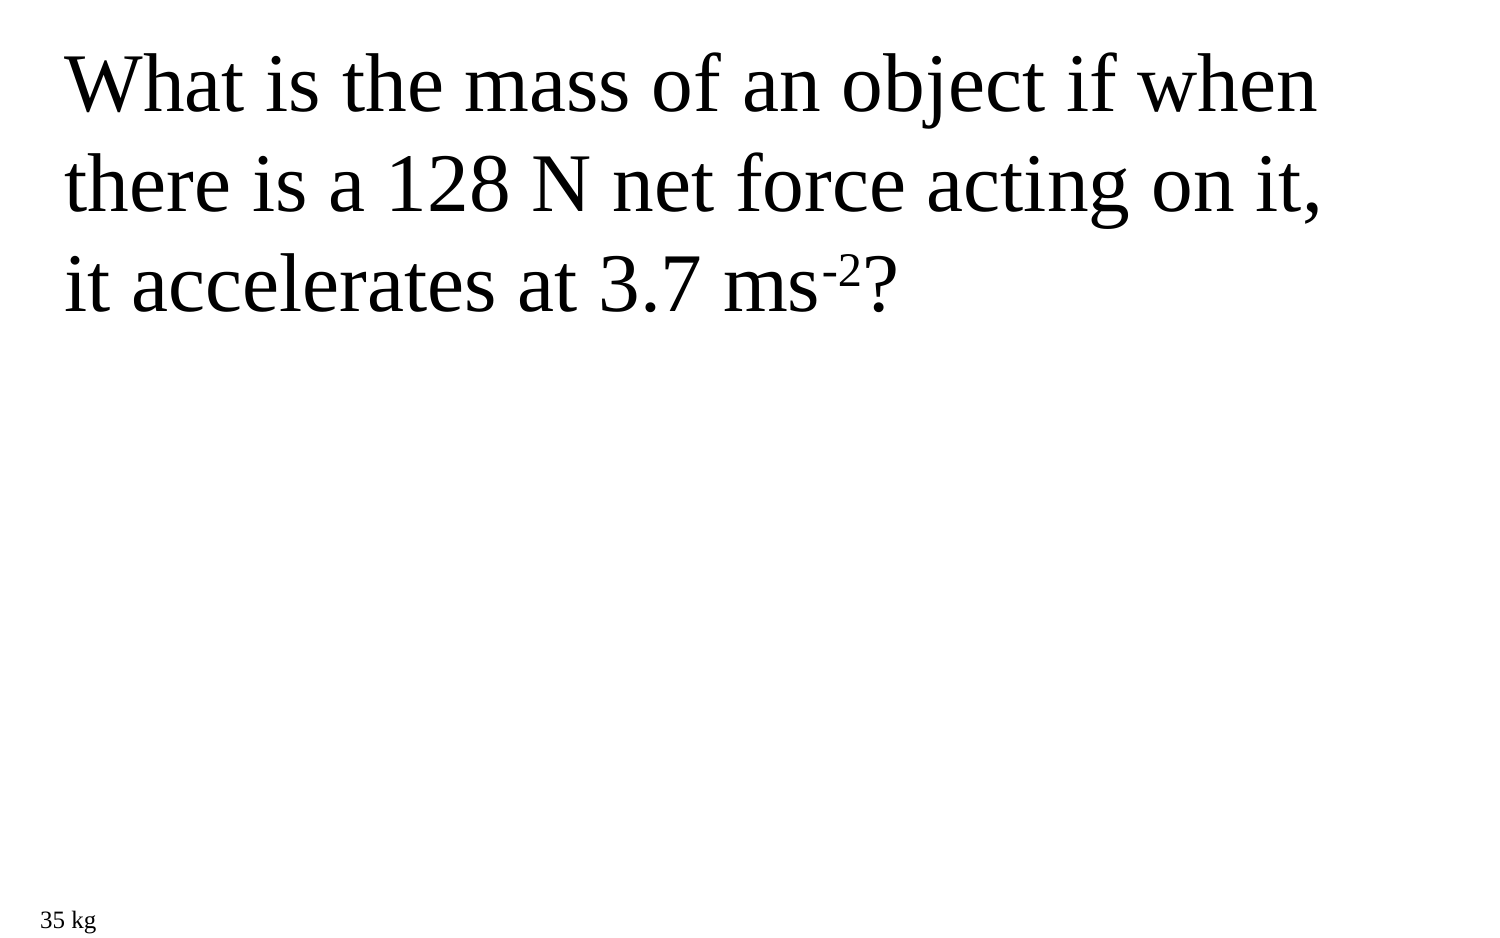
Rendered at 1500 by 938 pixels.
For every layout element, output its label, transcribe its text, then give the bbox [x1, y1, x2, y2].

text_box What is the mass of an object if when there is a 128 N net force acting on it, it accelerates at 3.7 ms-2? [50, 20, 1378, 336]
text_box 35 kg [25, 895, 112, 938]
